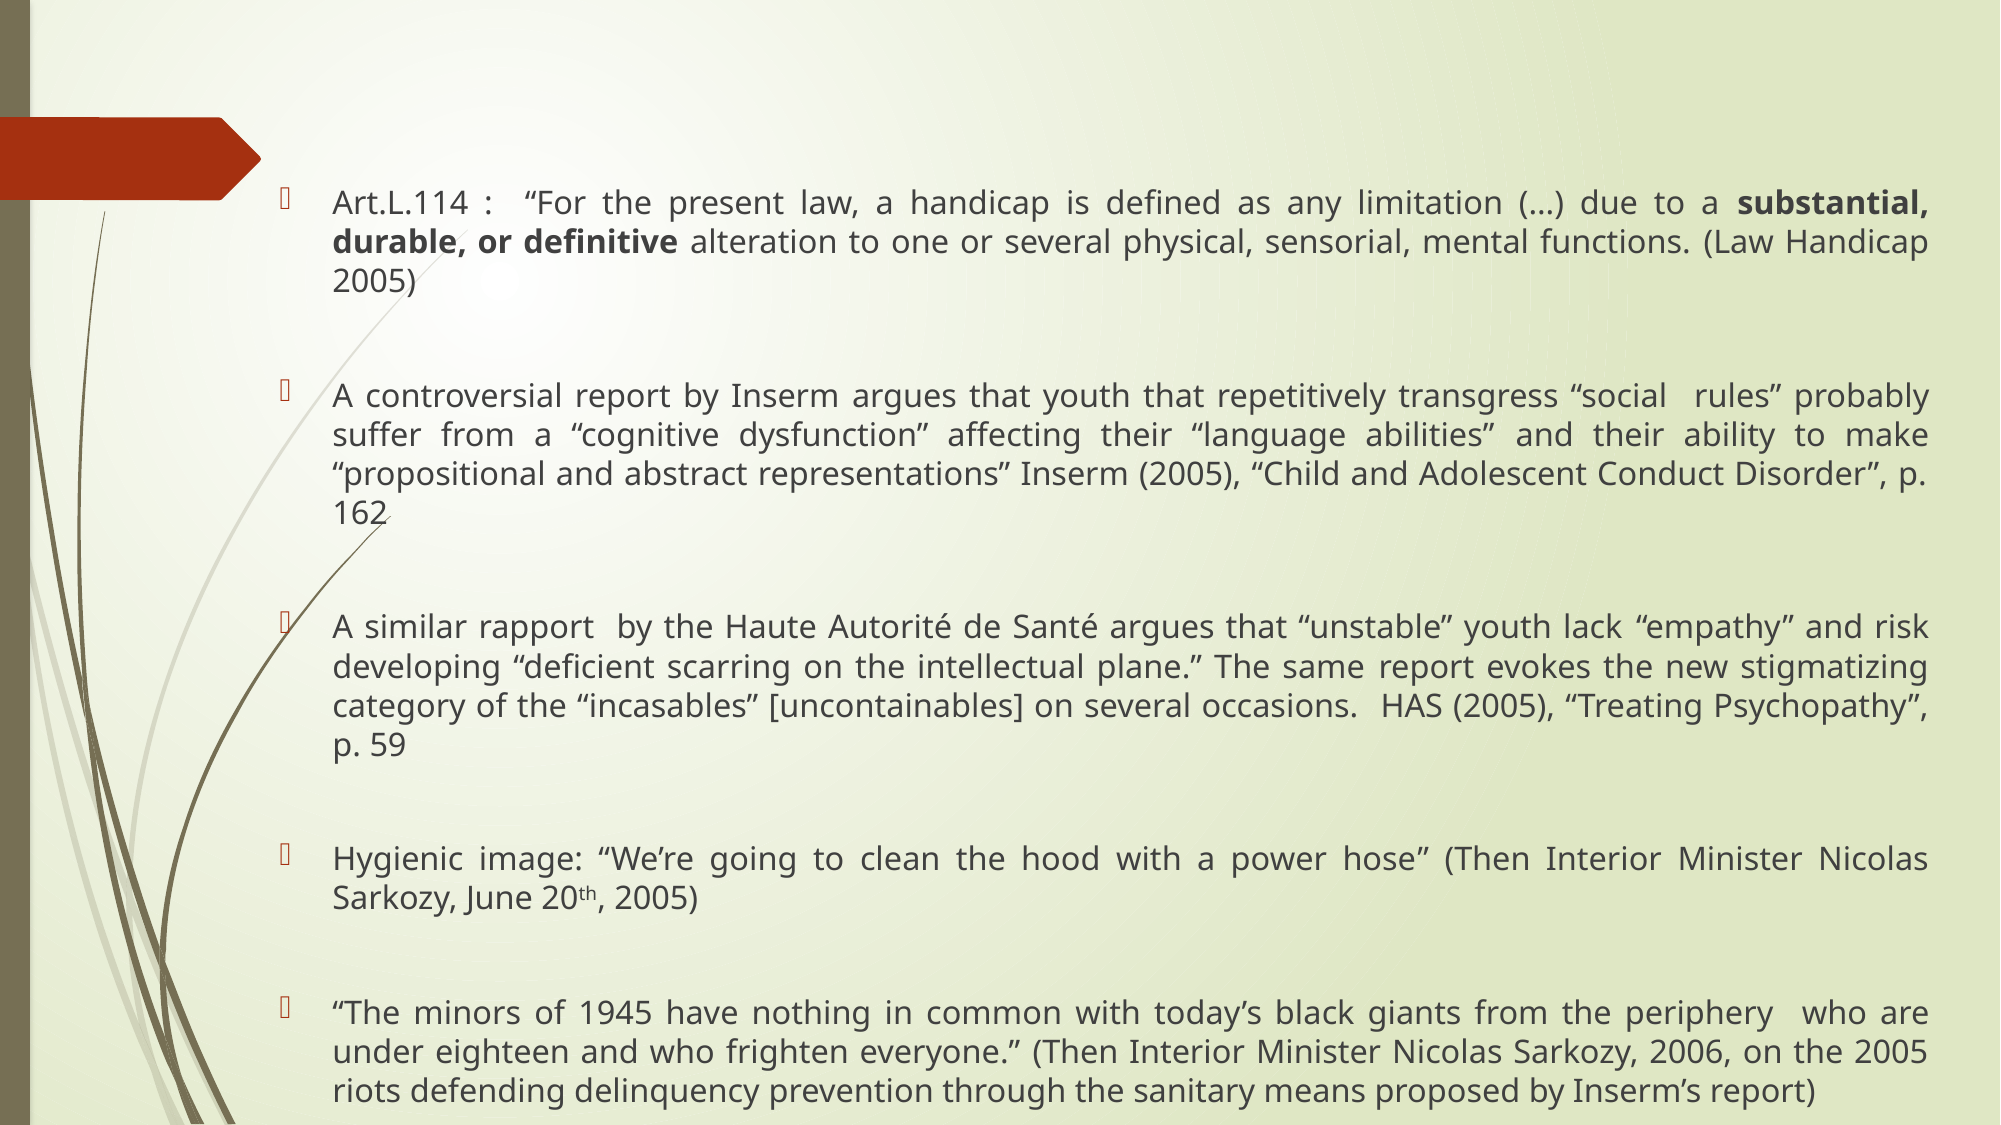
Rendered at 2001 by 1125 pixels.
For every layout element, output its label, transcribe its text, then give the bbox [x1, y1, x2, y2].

title [440, 11, 1903, 174]
list Art.L.114 : “For the present law, a handicap is defined as any limitation (…) due to a substantial, durable, or definitive alteration to one or several physical, sensorial, mental functions. (Law Handicap 2005) A controversial report by Inserm argues that youth that repetitively transgress “social rules” probably suffer from a “cognitive dysfunction” affecting their “language abilities” and their ability to make “propositional and abstract representations” Inserm (2005), “Child and Adolescent Conduct Disorder”, p. 162 A similar rapport by the Haute Autorité de Santé argues that “unstable” youth lack “empathy” and risk developing “deficient scarring on the intellectual plane.” The same report evokes the new stigmatizing category of the “incasables” [uncontainables] on several occasions. HAS (2005), “Treating Psychopathy”, p. 59 Hygienic image: “We’re going to clean the hood with a power hose” (Then Interior Minister Nicolas Sarkozy, June 20th, 2005) “The minors of 1945 have nothing in common with today’s black giants from the periphery who are under eighteen and who frighten everyone.” (Then Interior Minister Nicolas Sarkozy, 2006, on the 2005 riots defending delinquency prevention through the sanitary means proposed by Inserm’s report) [264, 174, 1945, 1125]
